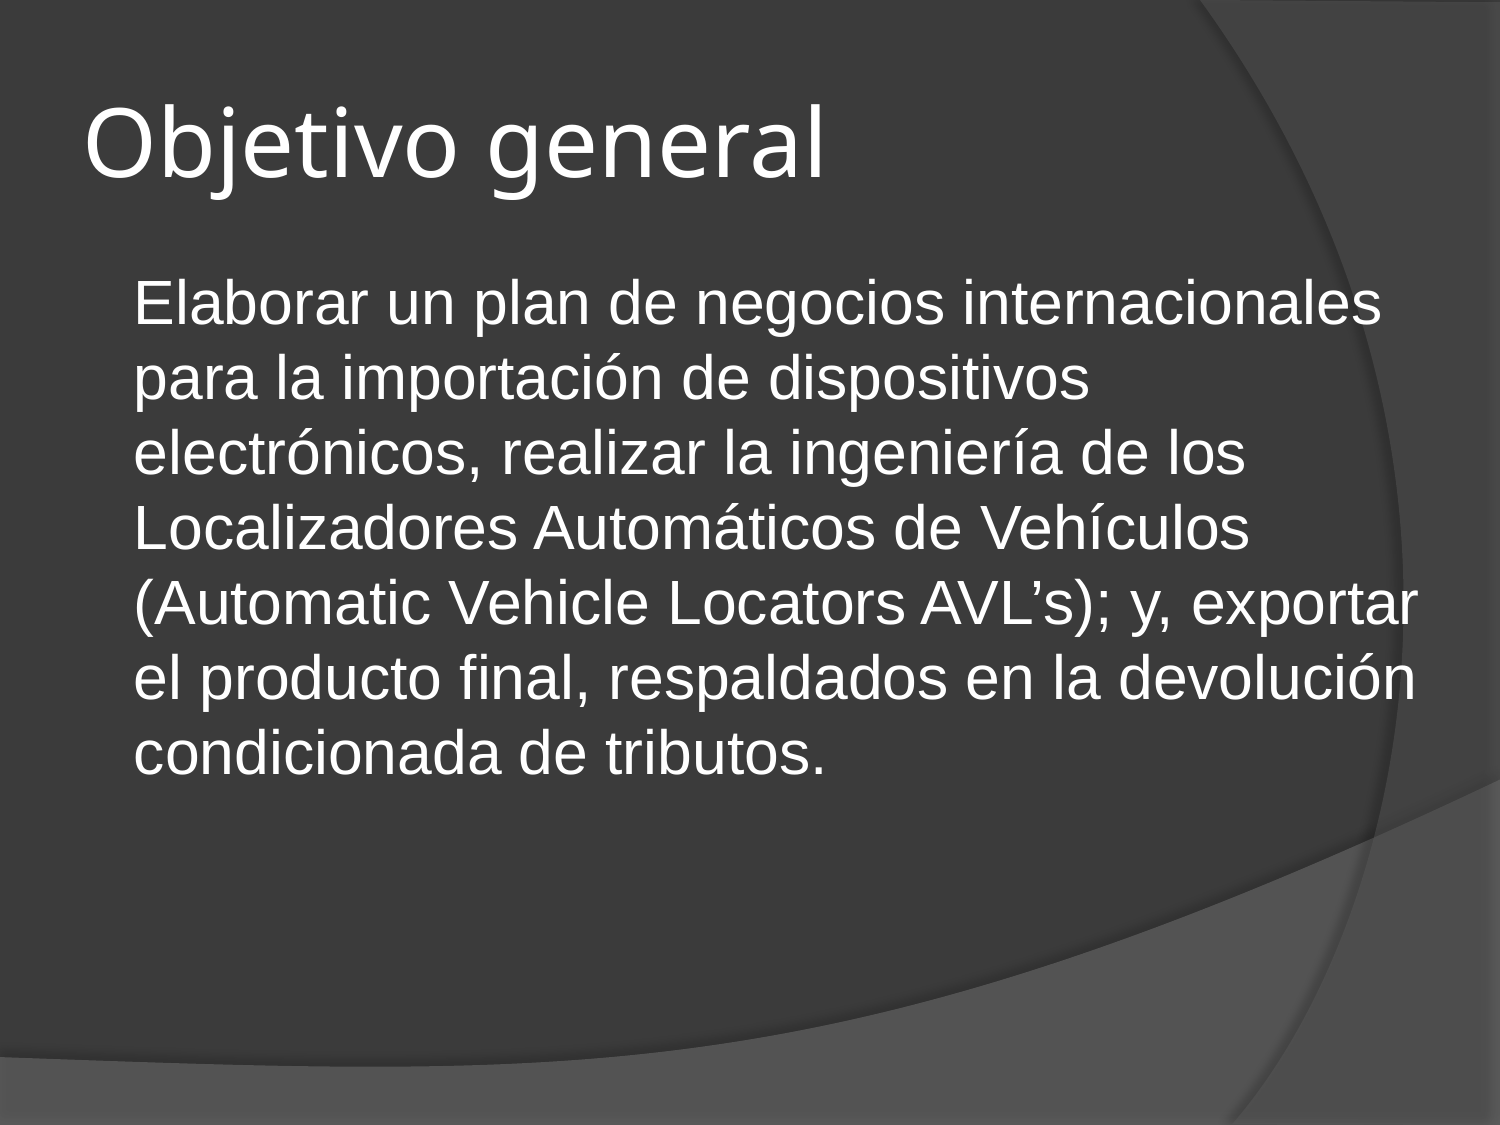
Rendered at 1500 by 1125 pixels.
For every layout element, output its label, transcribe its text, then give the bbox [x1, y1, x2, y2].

list Elaborar un plan de negocios internacionales para la importación de dispositivos electrónicos, realizar la ingeniería de los Localizadores Automáticos de Vehículos (Automatic Vehicle Locators AVL’s); y, exportar el producto final, respaldados en la devolución condicionada de tributos. [50, 254, 1475, 894]
title Objetivo general [75, 45, 1300, 233]
